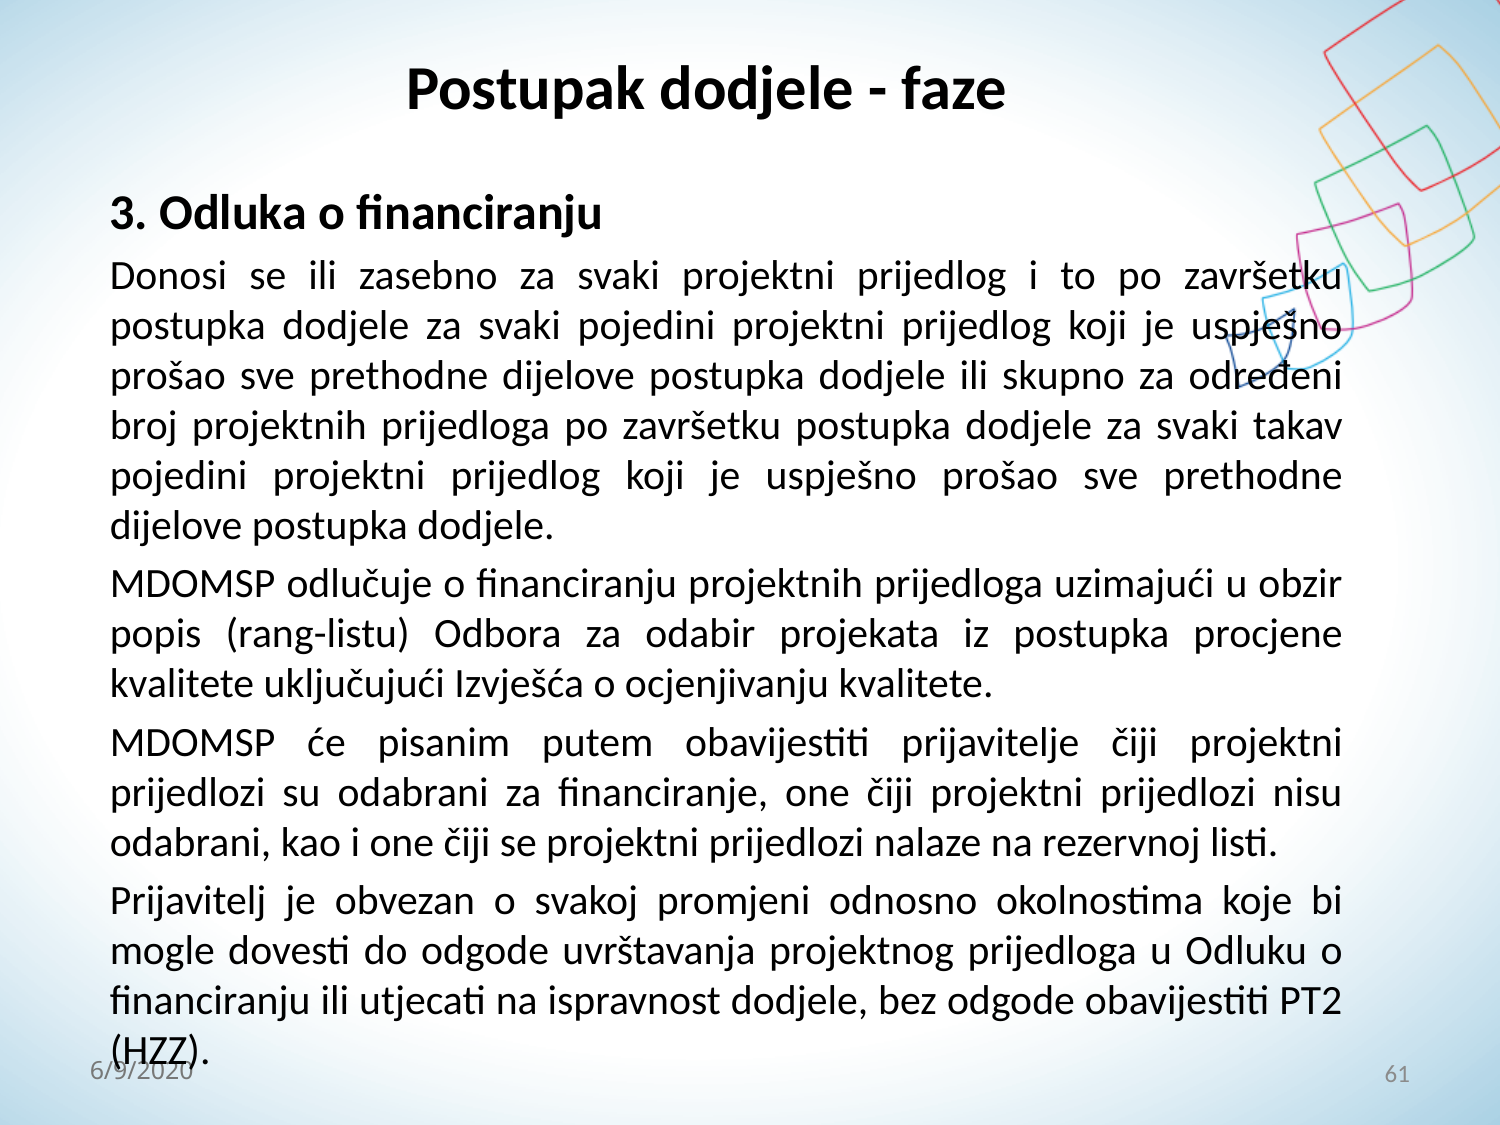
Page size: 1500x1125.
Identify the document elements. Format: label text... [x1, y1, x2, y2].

slide_number 61 [1074, 1042, 1425, 1103]
list 3. Odluka o financiranju Donosi se ili zasebno za svaki projektni prijedlog i to po završetku postupka dodjele za svaki pojedini projektni prijedlog koji je uspješno prošao sve prethodne dijelove postupka dodjele ili skupno za određeni broj projektnih prijedloga po završetku postupka dodjele za svaki takav pojedini projektni prijedlog koji je uspješno prošao sve prethodne dijelove postupka dodjele. MDOMSP odlučuje o financiranju projektnih prijedloga uzimajući u obzir popis (rang-listu) Odbora za odabir projekata iz postupka procjene kvalitete uključujući Izvješća o ocjenjivanju kvalitete. MDOMSP će pisanim putem obavijestiti prijavitelje čiji projektni prijedlozi su odabrani za financiranje, one čiji projektni prijedlozi nisu odabrani, kao i one čiji se projektni prijedlozi nalaze na rezervnoj listi. Prijavitelj je obvezan o svakoj promjeni odnosno okolnostima koje bi mogle dovesti do odgode uvrštavanja projektnog prijedloga u Odluku o financiranju ili utjecati na ispravnost dodjele, bez odgode obavijestiti PT2 (HZZ). [94, 171, 1359, 1019]
title Postupak dodjele - faze [75, 12, 1339, 156]
